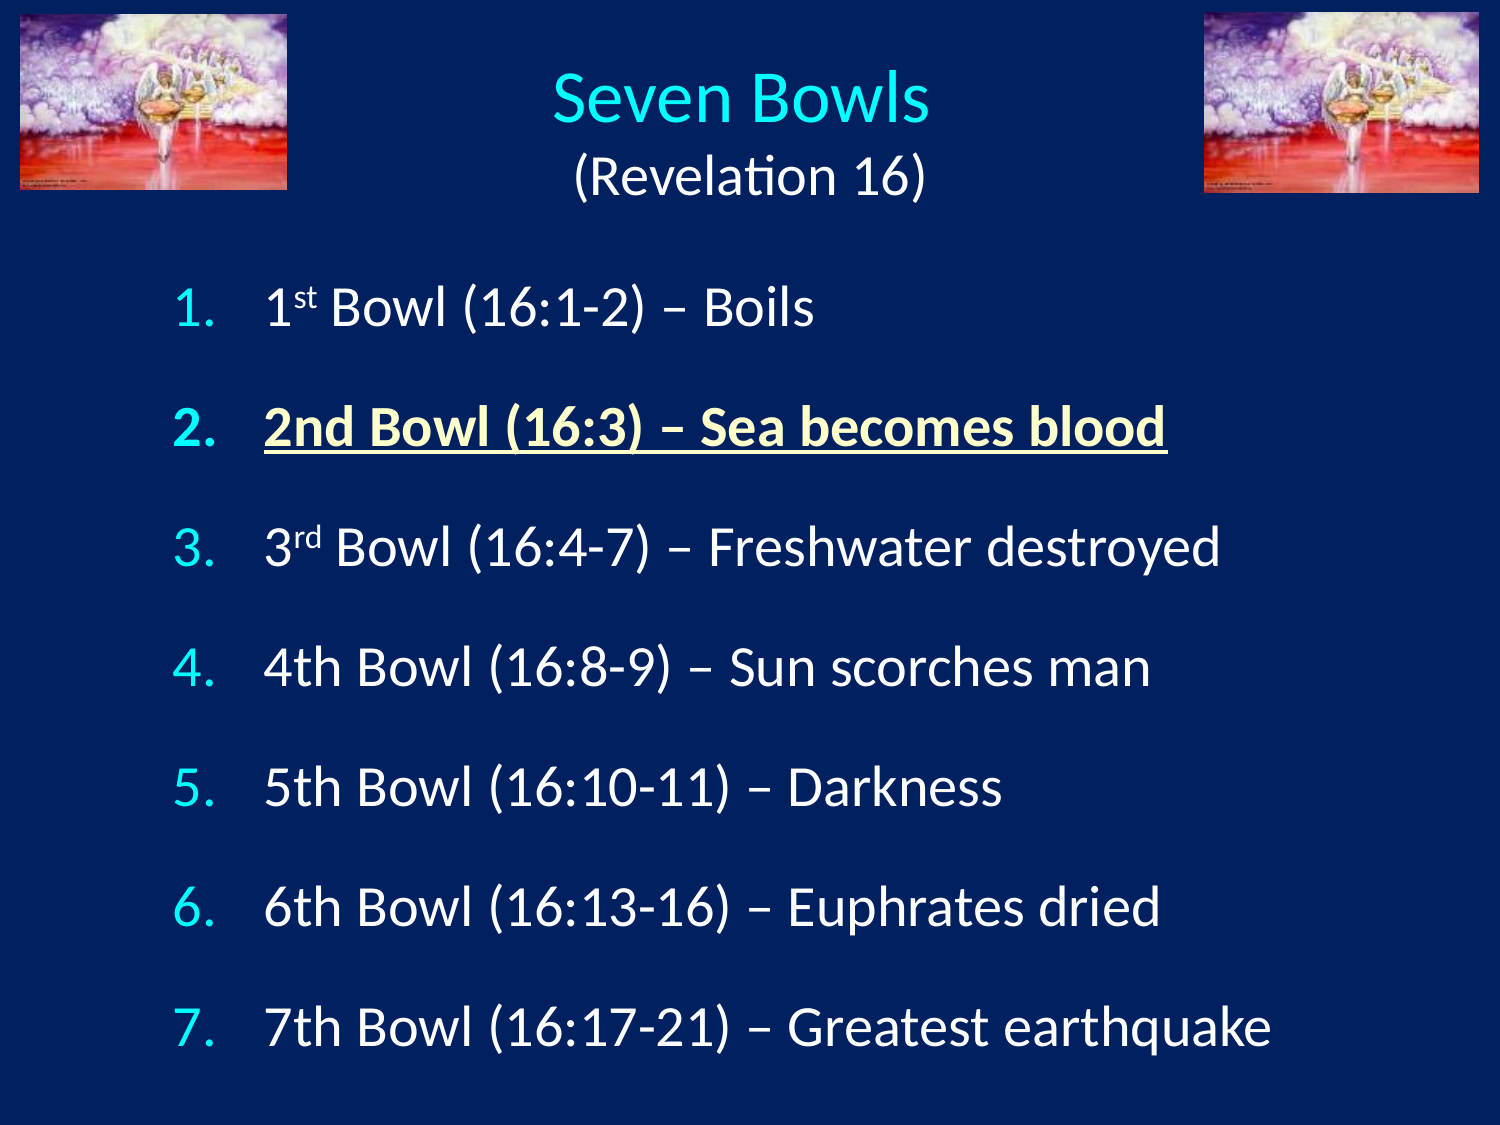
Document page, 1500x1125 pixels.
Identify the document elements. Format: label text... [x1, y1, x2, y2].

picture [1204, 12, 1479, 193]
title Seven Bowls (Revelation 16) [248, 37, 1252, 218]
picture [19, 14, 287, 191]
list 1st Bowl (16:1-2) – Boils 2nd Bowl (16:3) – Sea becomes blood 3rd Bowl (16:4-7) – Freshwater destroyed 4th Bowl (16:8-9) – Sun scorches man 5th Bowl (16:10-11) – Darkness 6th Bowl (16:13-16) – Euphrates dried 7th Bowl (16:17-21) – Greatest earthquake [157, 260, 1343, 1093]
